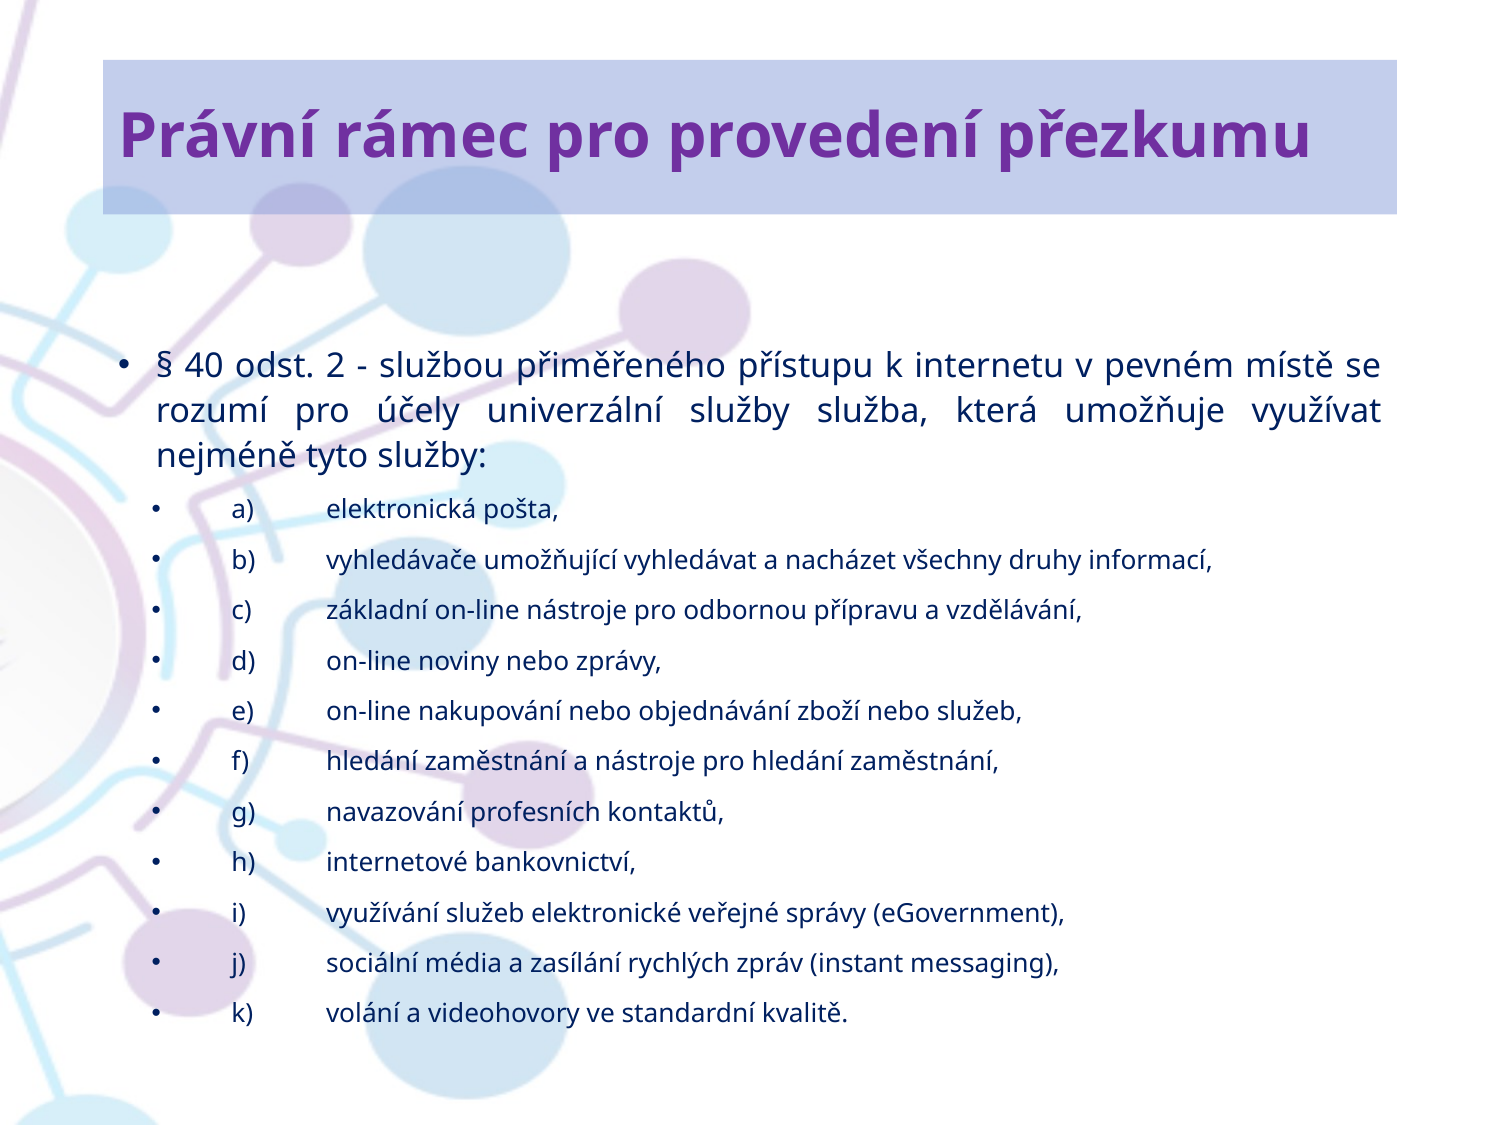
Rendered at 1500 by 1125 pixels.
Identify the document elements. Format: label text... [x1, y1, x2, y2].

list § 40 odst. 2 - službou přiměřeného přístupu k internetu v pevném místě se rozumí pro účely univerzální služby služba, která umožňuje využívat nejméně tyto služby: a) elektronická pošta, b) vyhledávače umožňující vyhledávat a nacházet všechny druhy informací, c) základní on-line nástroje pro odbornou přípravu a vzdělávání, d) on-line noviny nebo zprávy, e) on-line nakupování nebo objednávání zboží nebo služeb, f) hledání zaměstnání a nástroje pro hledání zaměstnání, g) navazování profesních kontaktů, h) internetové bankovnictví, i) využívání služeb elektronické veřejné správy (eGovernment), j) sociální média a zasílání rychlých zpráv (instant messaging), k) volání a videohovory ve standardní kvalitě. [103, 284, 1397, 1041]
picture [0, 0, 1500, 1125]
title Právní rámec pro provedení přezkumu [103, 59, 1397, 215]
